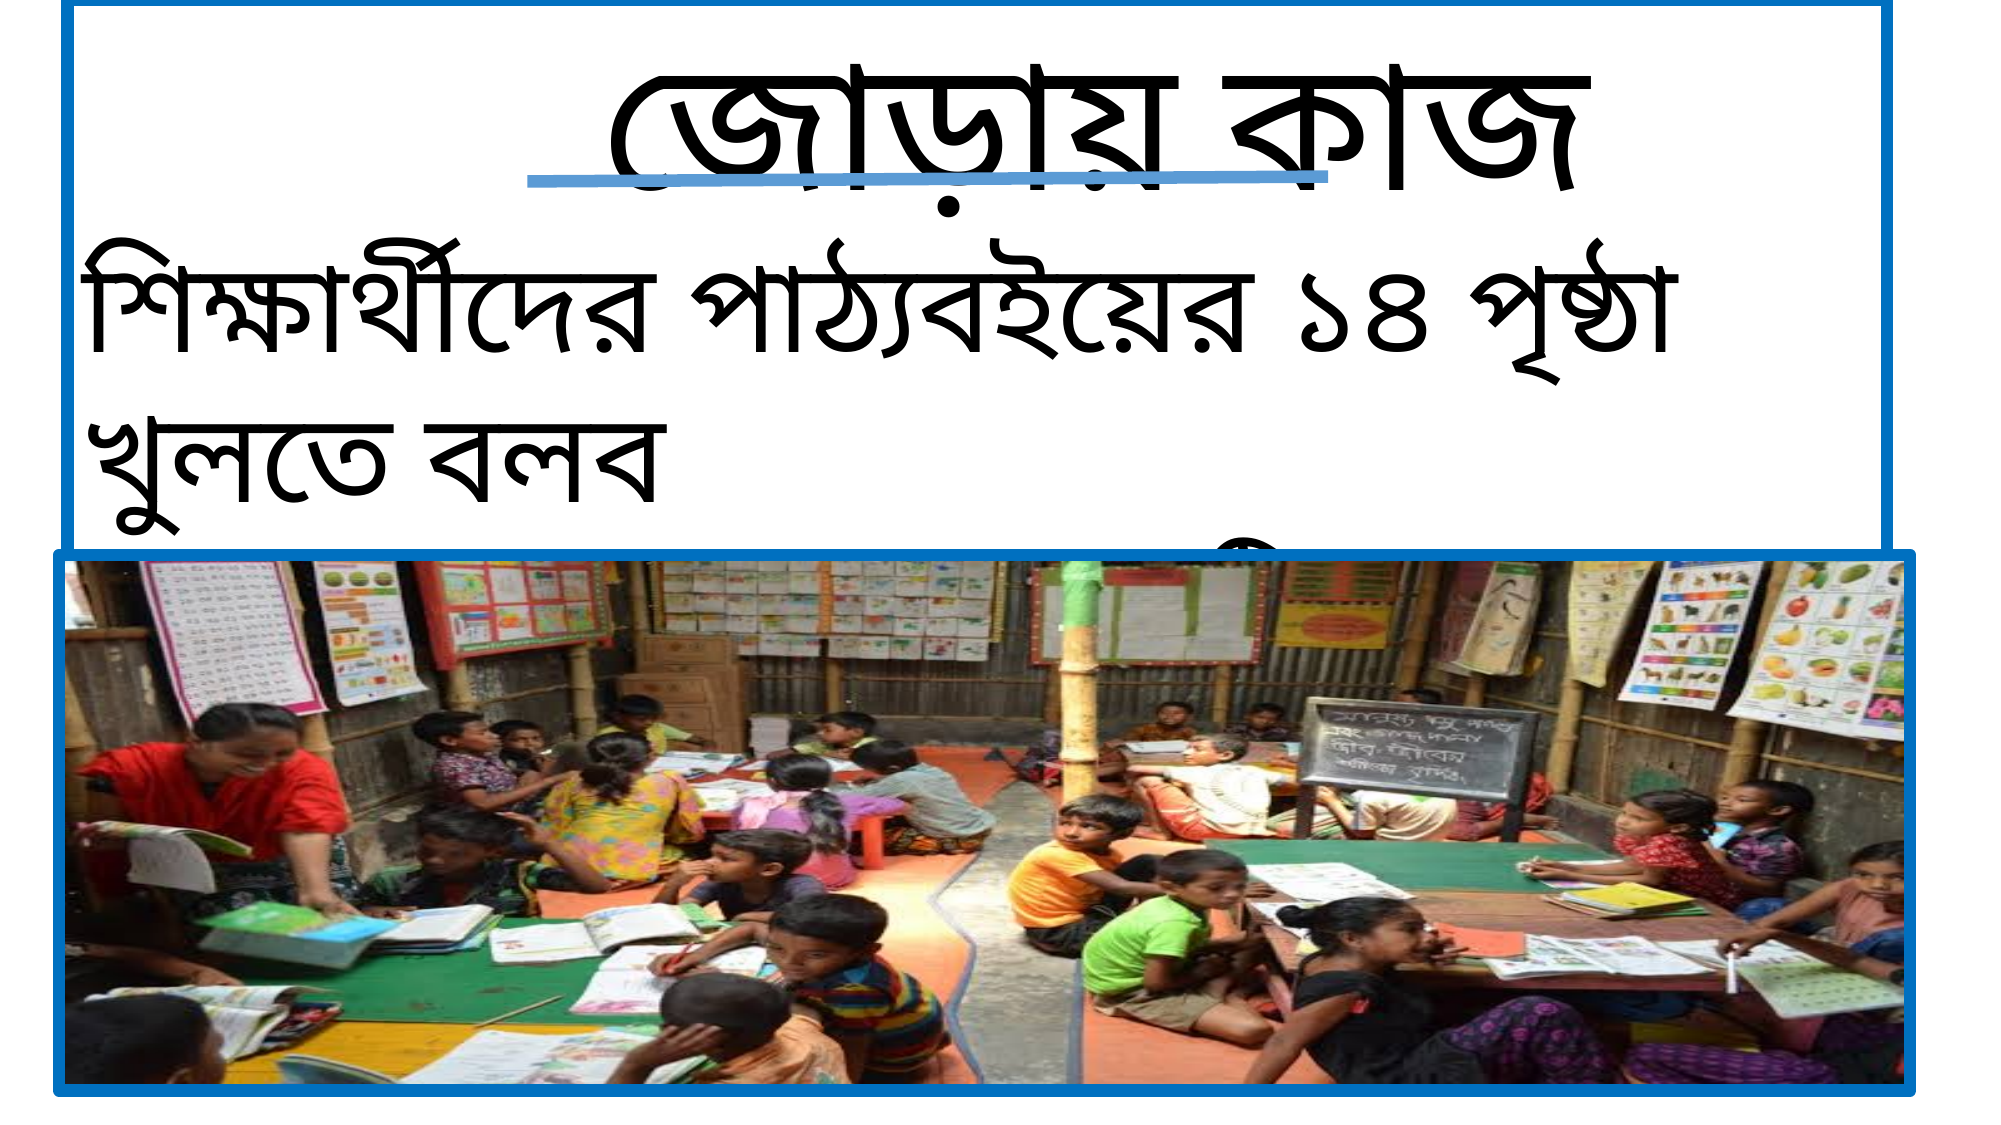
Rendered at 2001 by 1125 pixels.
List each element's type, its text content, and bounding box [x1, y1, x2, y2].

picture [65, 561, 1904, 1085]
text_box জোড়ায় কাজ শিক্ষার্থীদের পাঠ্যবইয়ের ১৪ পৃষ্ঠা খুলতে বলব জোড়ায় ভাগ করে ছড়াটি পড়তে বলব । [67, 0, 1887, 549]
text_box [527, 176, 1329, 182]
